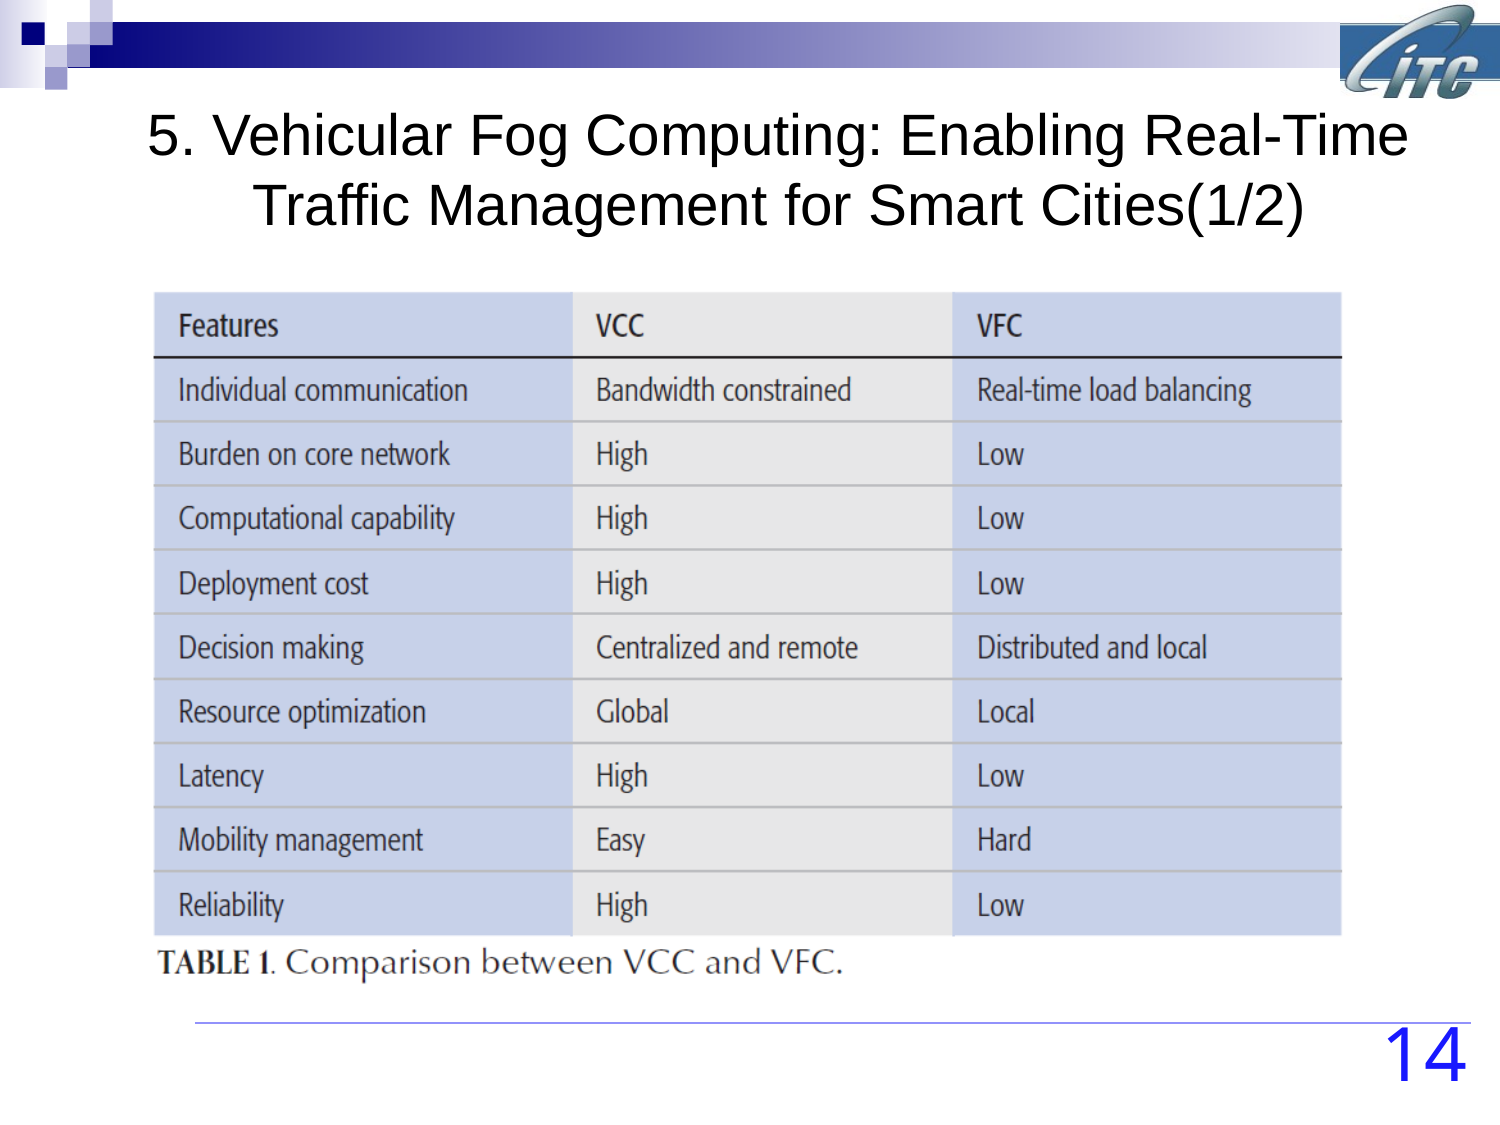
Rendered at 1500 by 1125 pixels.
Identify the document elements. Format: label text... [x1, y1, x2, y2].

slide_number 14 [1256, 1022, 1483, 1117]
picture [1340, 0, 1500, 99]
text_box 5. Vehicular Fog Computing: Enabling Real-Time Traffic Management for Smart Cities(1/2) [76, 90, 1483, 245]
picture [105, 278, 1372, 992]
